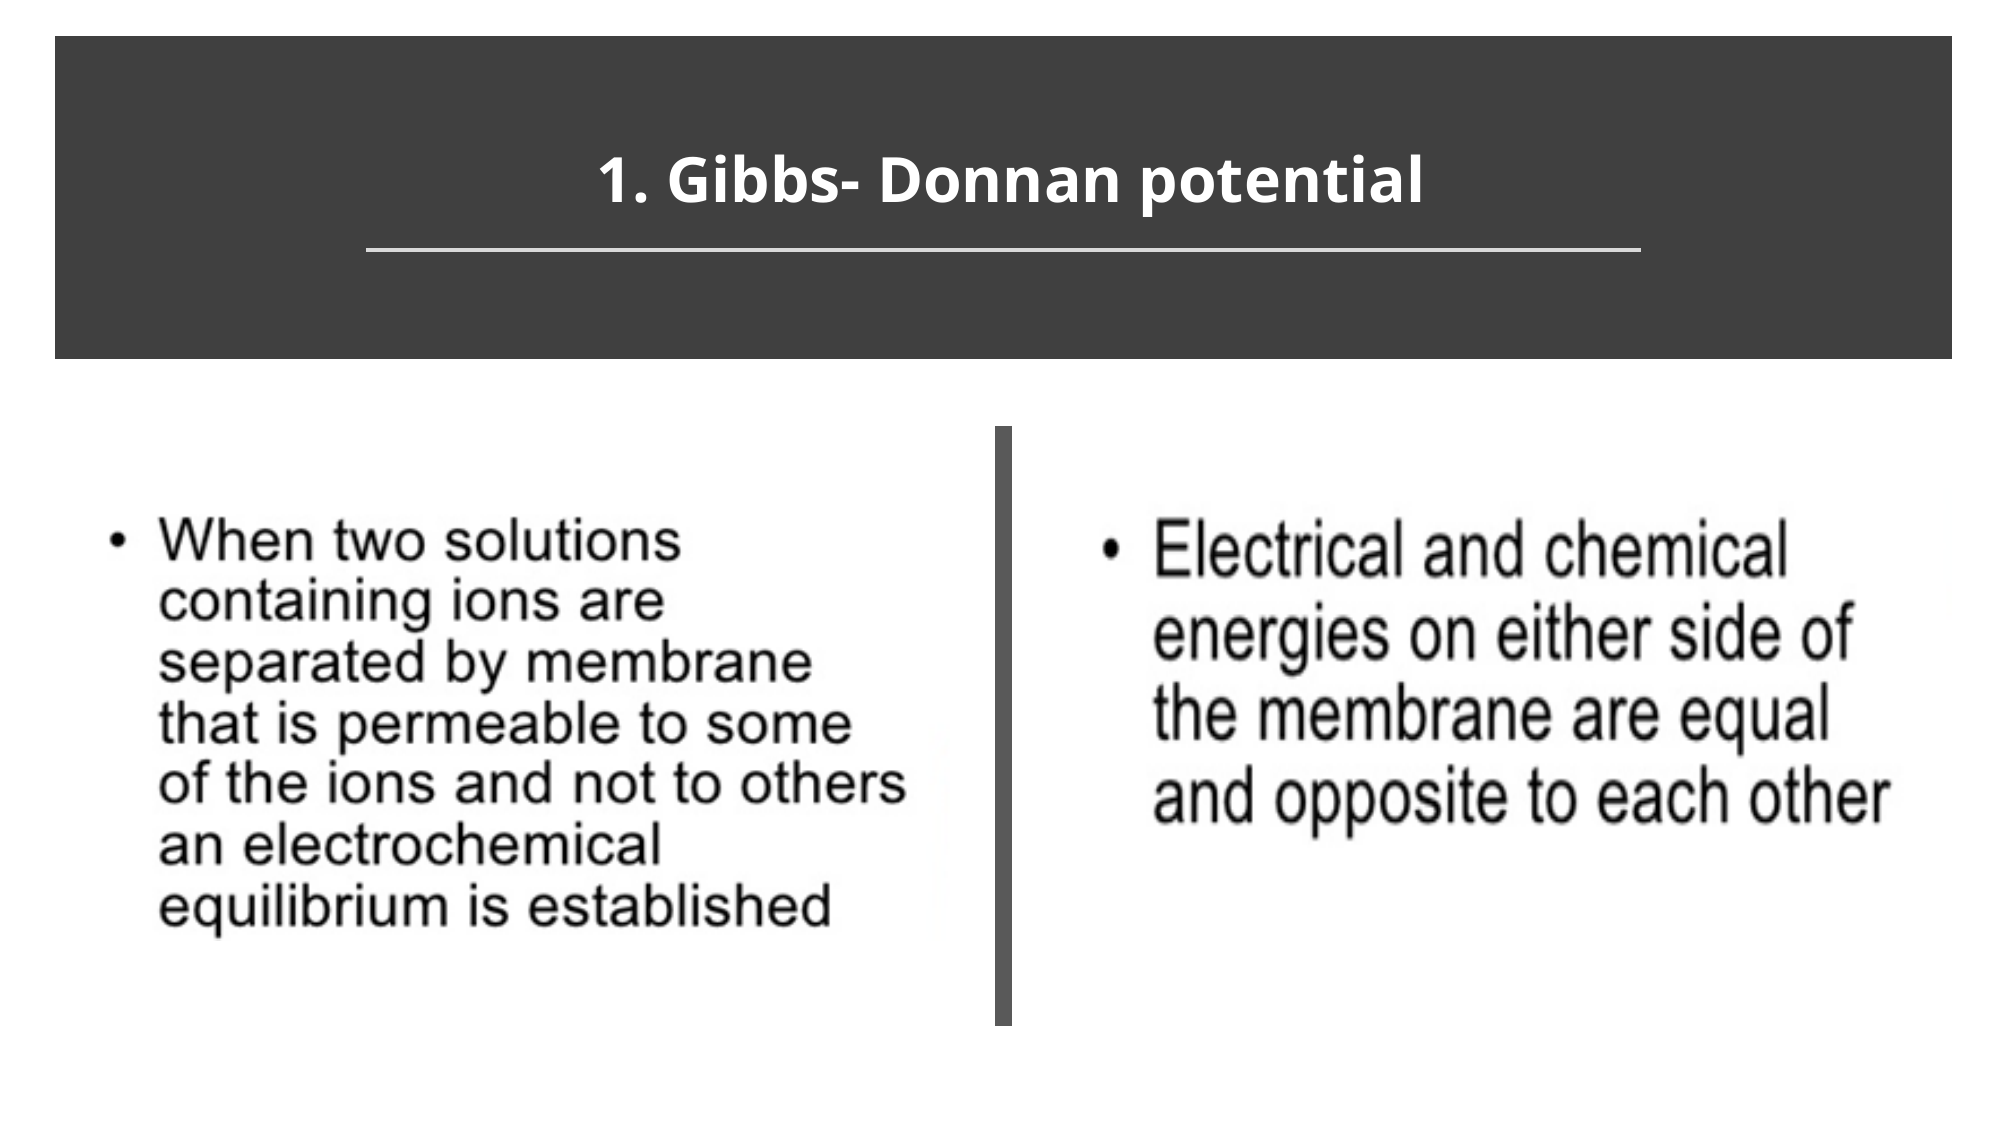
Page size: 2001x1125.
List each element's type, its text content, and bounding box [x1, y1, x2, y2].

title 1. Gibbs- Donnan potential [89, 71, 1917, 224]
text_box [64, 45, 1942, 350]
picture [1057, 488, 1953, 875]
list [54, 511, 950, 941]
